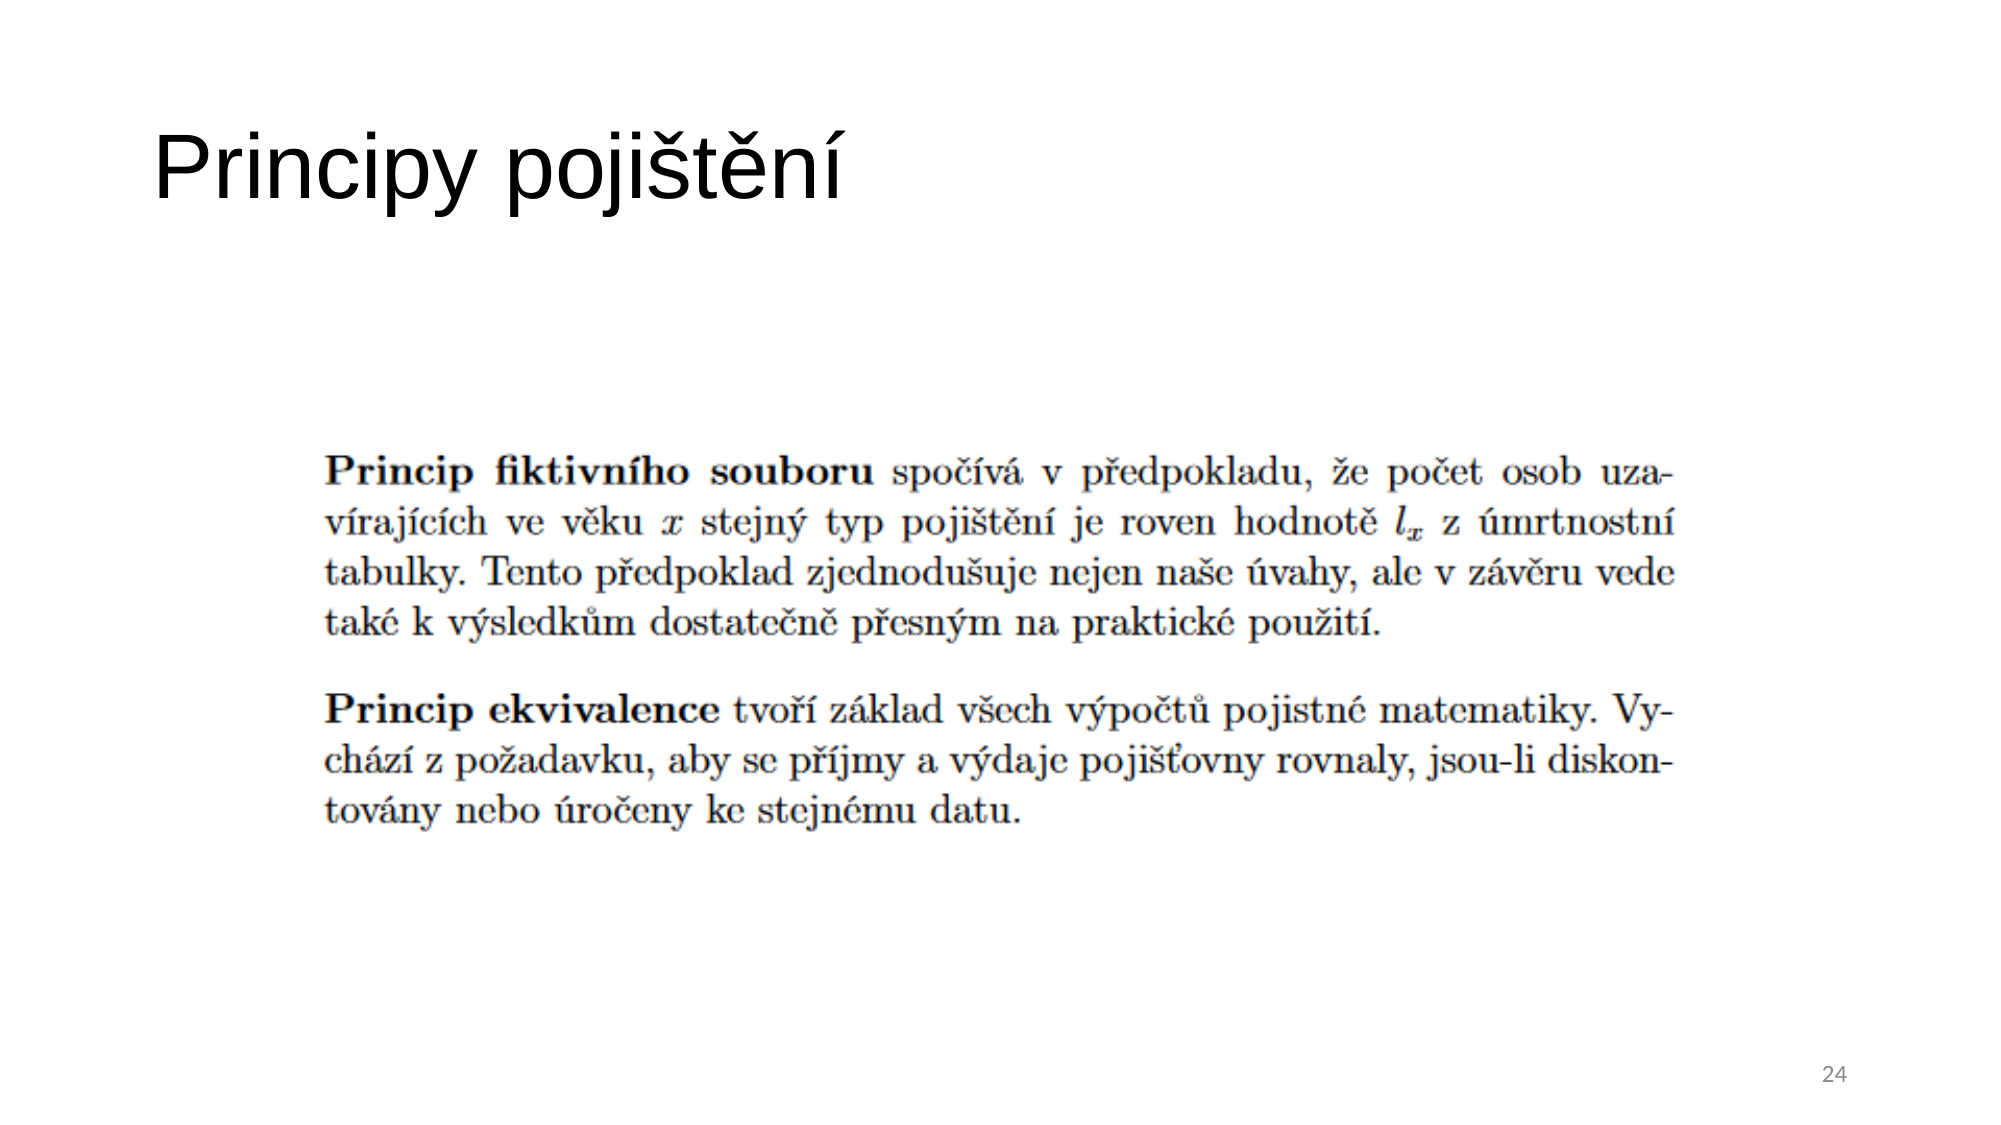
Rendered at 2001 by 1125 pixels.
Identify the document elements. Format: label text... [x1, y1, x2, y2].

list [315, 431, 1685, 836]
slide_number 24 [1412, 1042, 1863, 1103]
title Principy pojištění [137, 59, 1863, 278]
